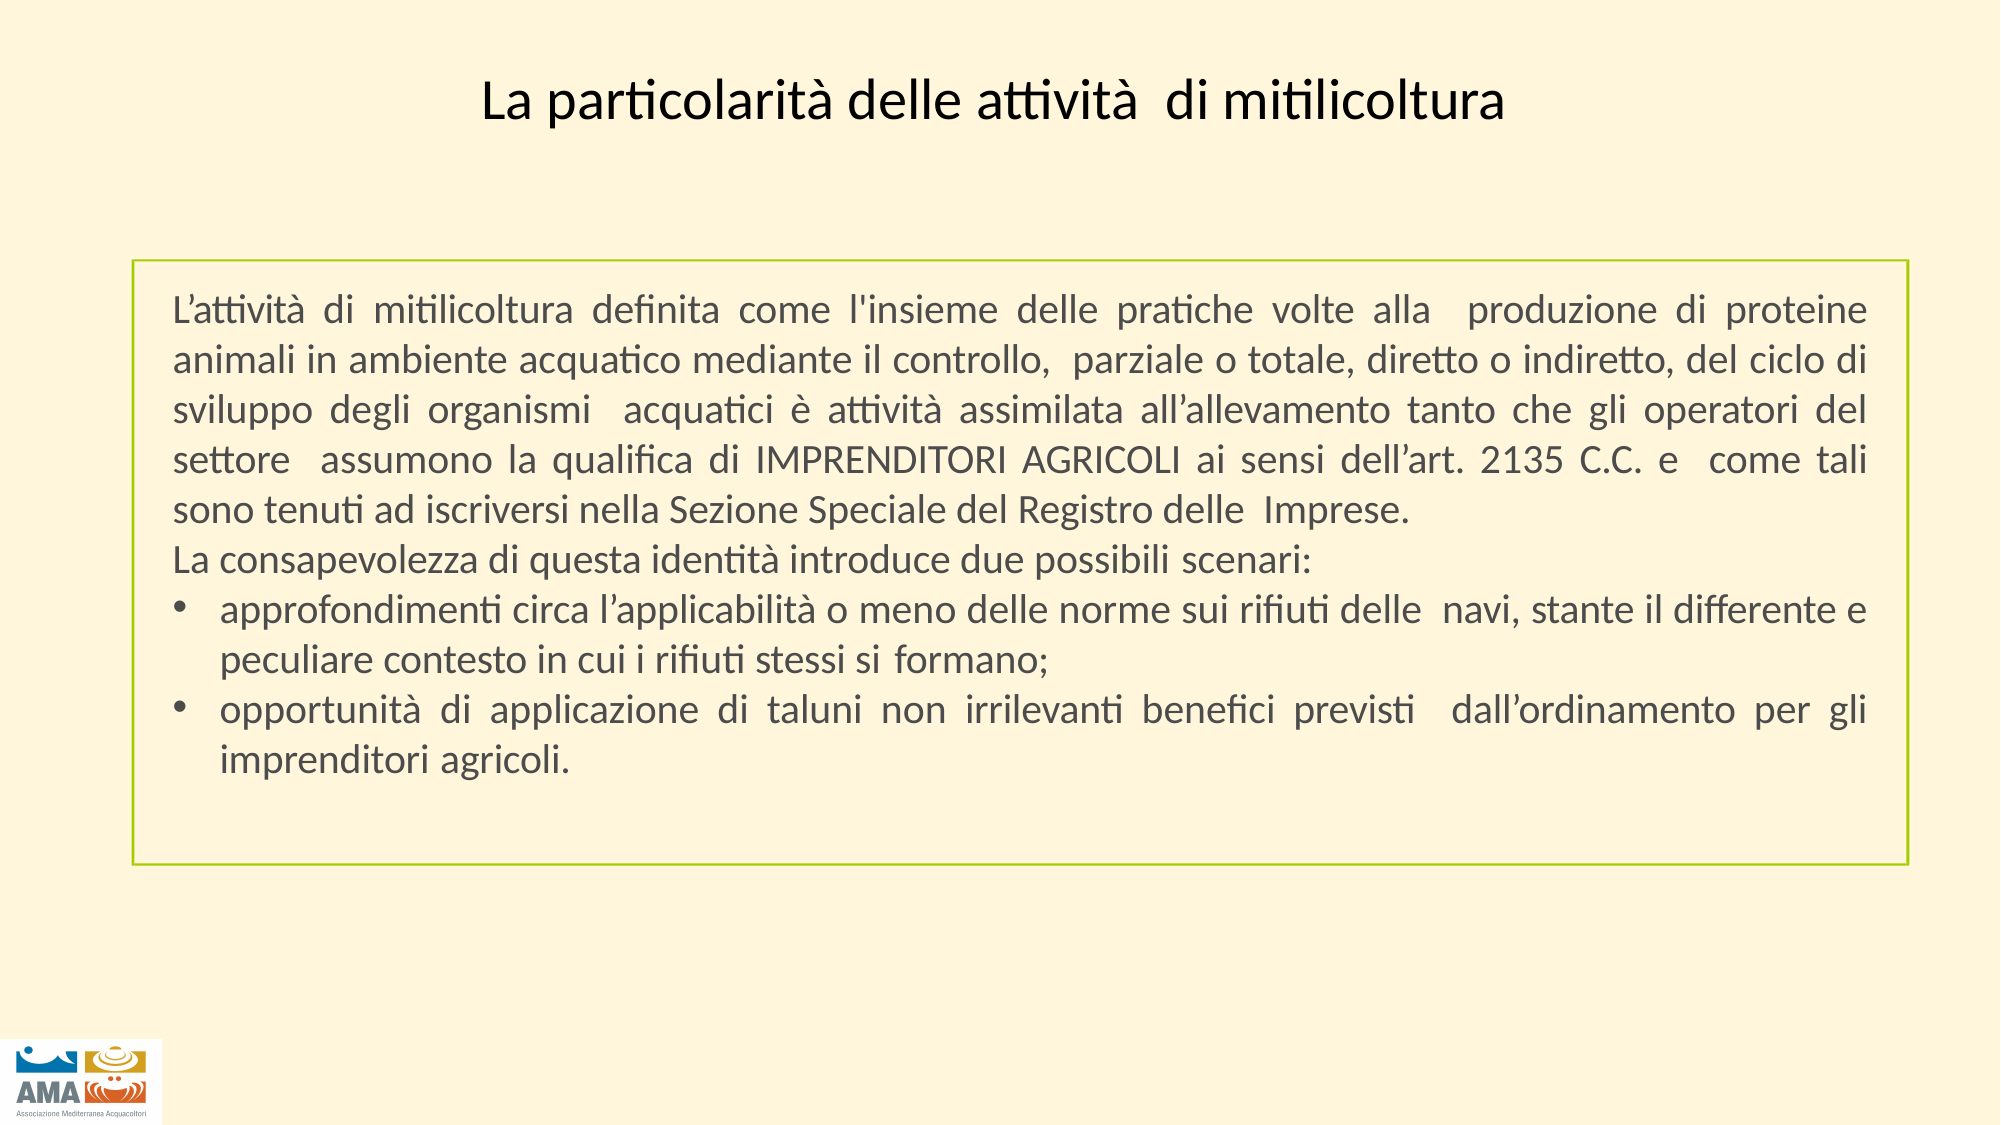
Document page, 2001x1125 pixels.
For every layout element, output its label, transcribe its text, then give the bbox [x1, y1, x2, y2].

picture [0, 1039, 162, 1125]
text_box L’attività di mitilicoltura definita come l'insieme delle pratiche volte alla produzione di proteine animali in ambiente acquatico mediante il controllo, parziale o totale, diretto o indiretto, del ciclo di sviluppo degli organismi acquatici è attività assimilata all’allevamento tanto che gli operatori del settore assumono la qualifica di IMPRENDITORI AGRICOLI ai sensi dell’art. 2135 C.C. e come tali sono tenuti ad iscriversi nella Sezione Speciale del Registro delle Imprese. La consapevolezza di questa identità introduce due possibili scenari: approfondimenti circa l’applicabilità o meno delle norme sui rifiuti delle navi, stante il differente e peculiare contesto in cui i rifiuti stessi si formano; opportunità di applicazione di taluni non irrilevanti benefici previsti dall’ordinamento per gli imprenditori agricoli. [170, 279, 1869, 782]
text_box La particolarità delle attività di mitilicoltura [131, 57, 1857, 140]
text_box [131, 259, 1910, 866]
